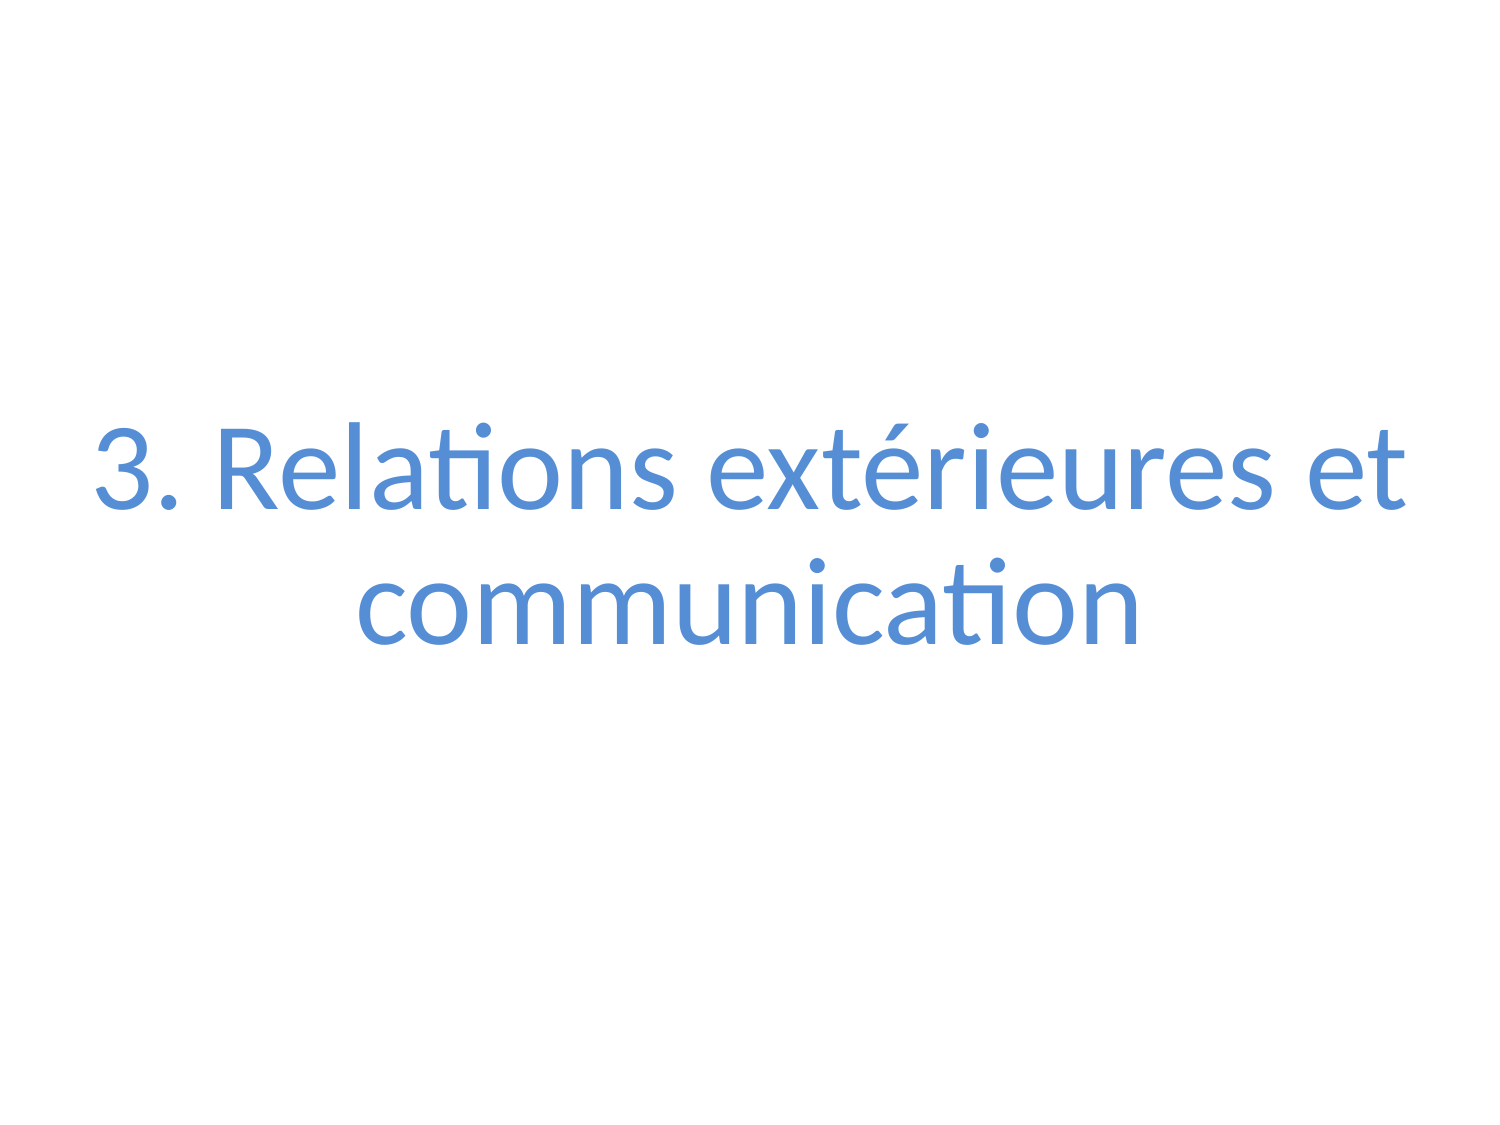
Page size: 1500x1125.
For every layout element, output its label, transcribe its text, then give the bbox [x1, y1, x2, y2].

title 3. Relations extérieures et communication [75, 0, 1425, 821]
